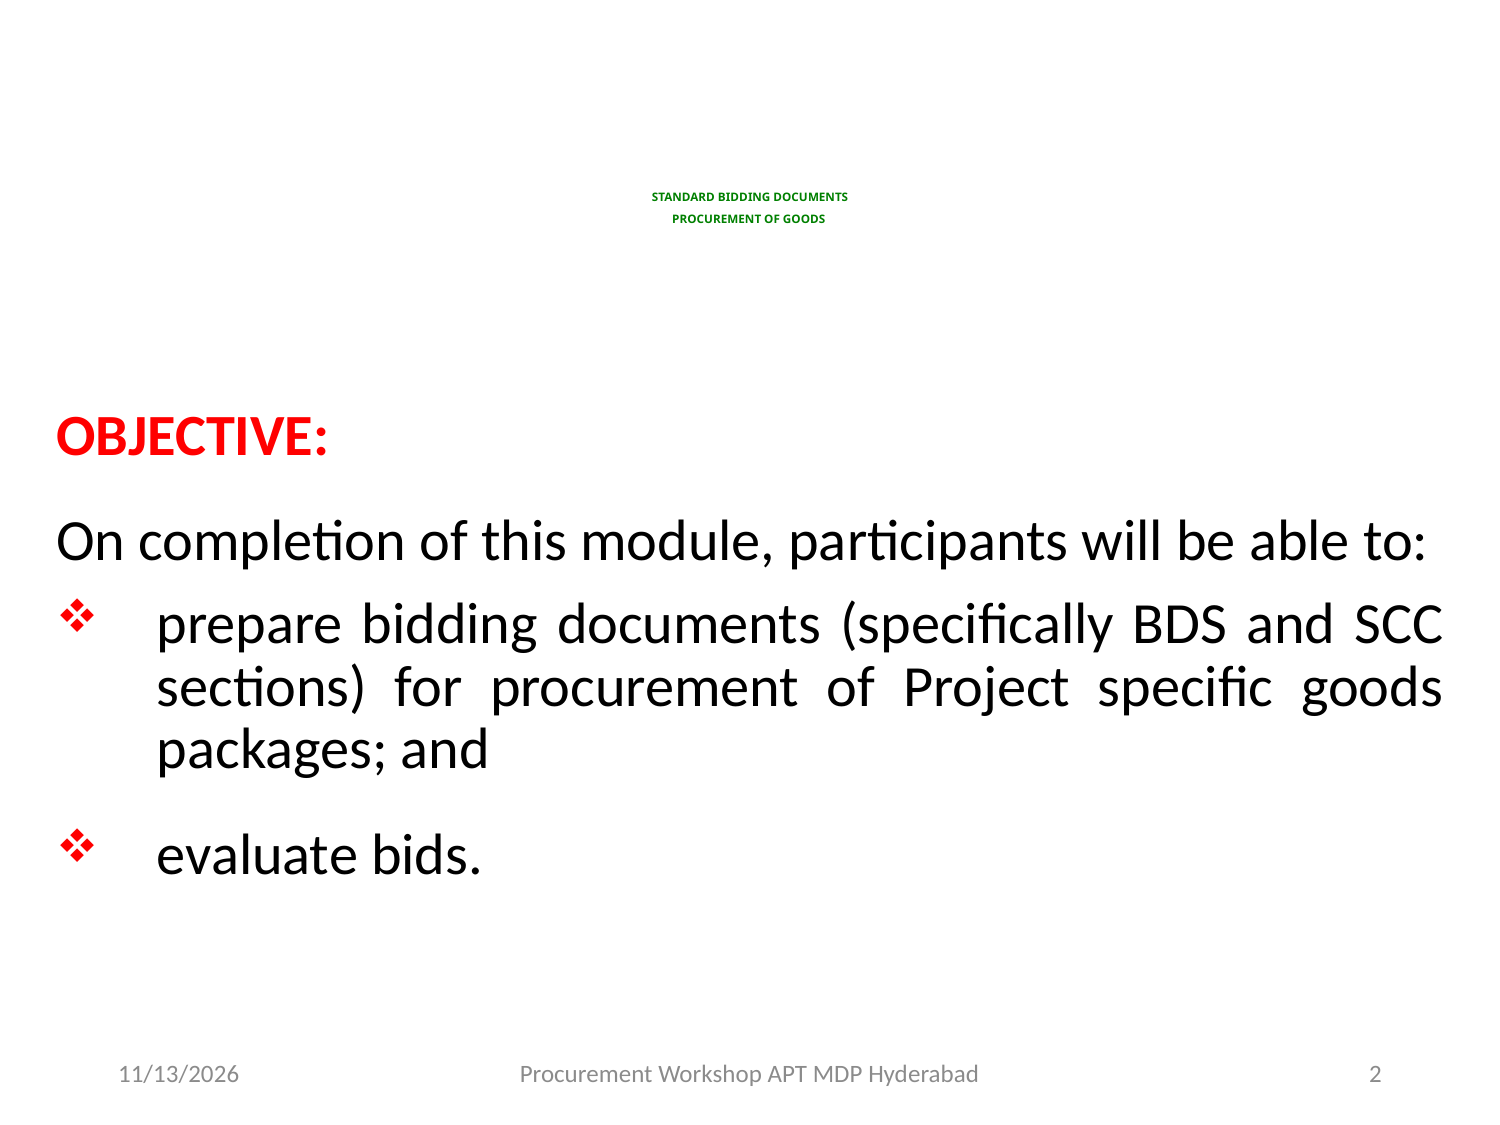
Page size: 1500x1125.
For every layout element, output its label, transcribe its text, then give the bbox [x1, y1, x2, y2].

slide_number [103, 1042, 441, 1103]
title STANDARD BIDDING DOCUMENTS PROCUREMENT OF GOODS [112, 54, 1388, 315]
slide_number 2 [1059, 1042, 1397, 1103]
footer Procurement Workshop APT MDP Hyderabad [496, 1042, 1004, 1103]
subtitle OBJECTIVE: On completion of this module, participants will be able to: prepare bidding documents (specifically BDS and SCC sections) for procurement of Project specific goods packages; and evaluate bids. [41, 397, 1459, 1047]
